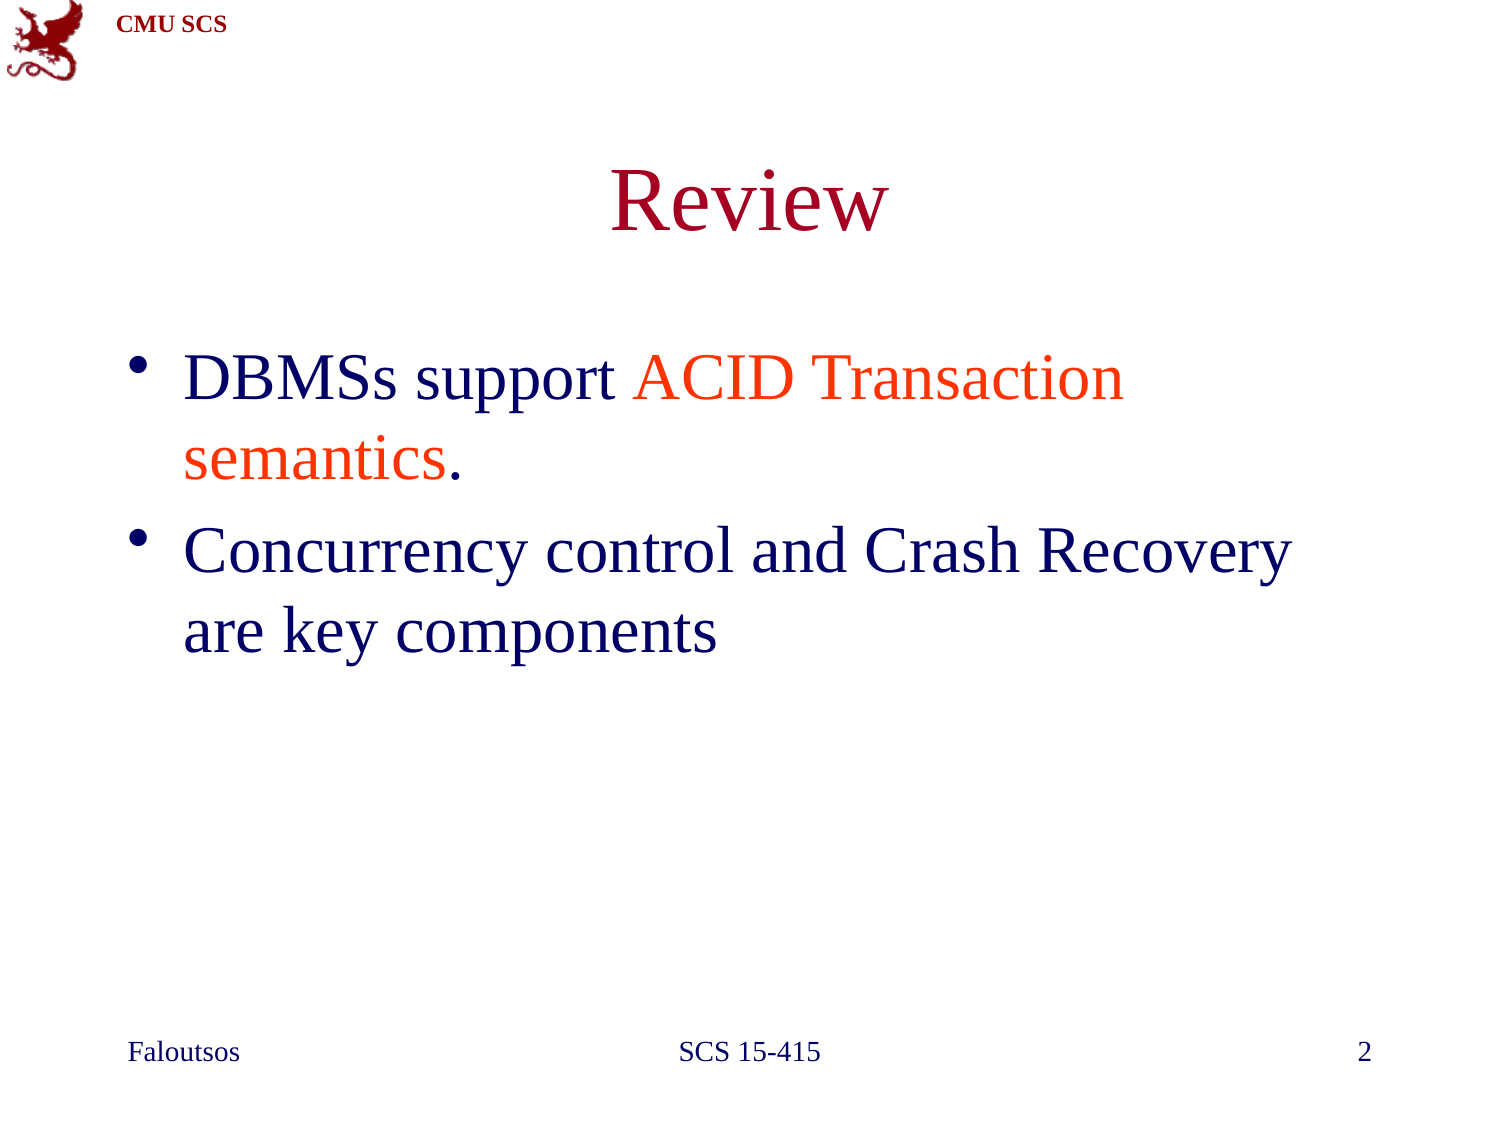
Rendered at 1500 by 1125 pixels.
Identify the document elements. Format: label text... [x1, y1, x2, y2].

picture [6, 0, 85, 82]
slide_number Faloutsos [112, 1024, 426, 1101]
footer SCS 15-415 [512, 1024, 988, 1101]
title Review [112, 99, 1388, 288]
slide_number 2 [1074, 1024, 1388, 1101]
list DBMSs support ACID Transaction semantics. Concurrency control and Crash Recovery are key components [112, 324, 1388, 1001]
